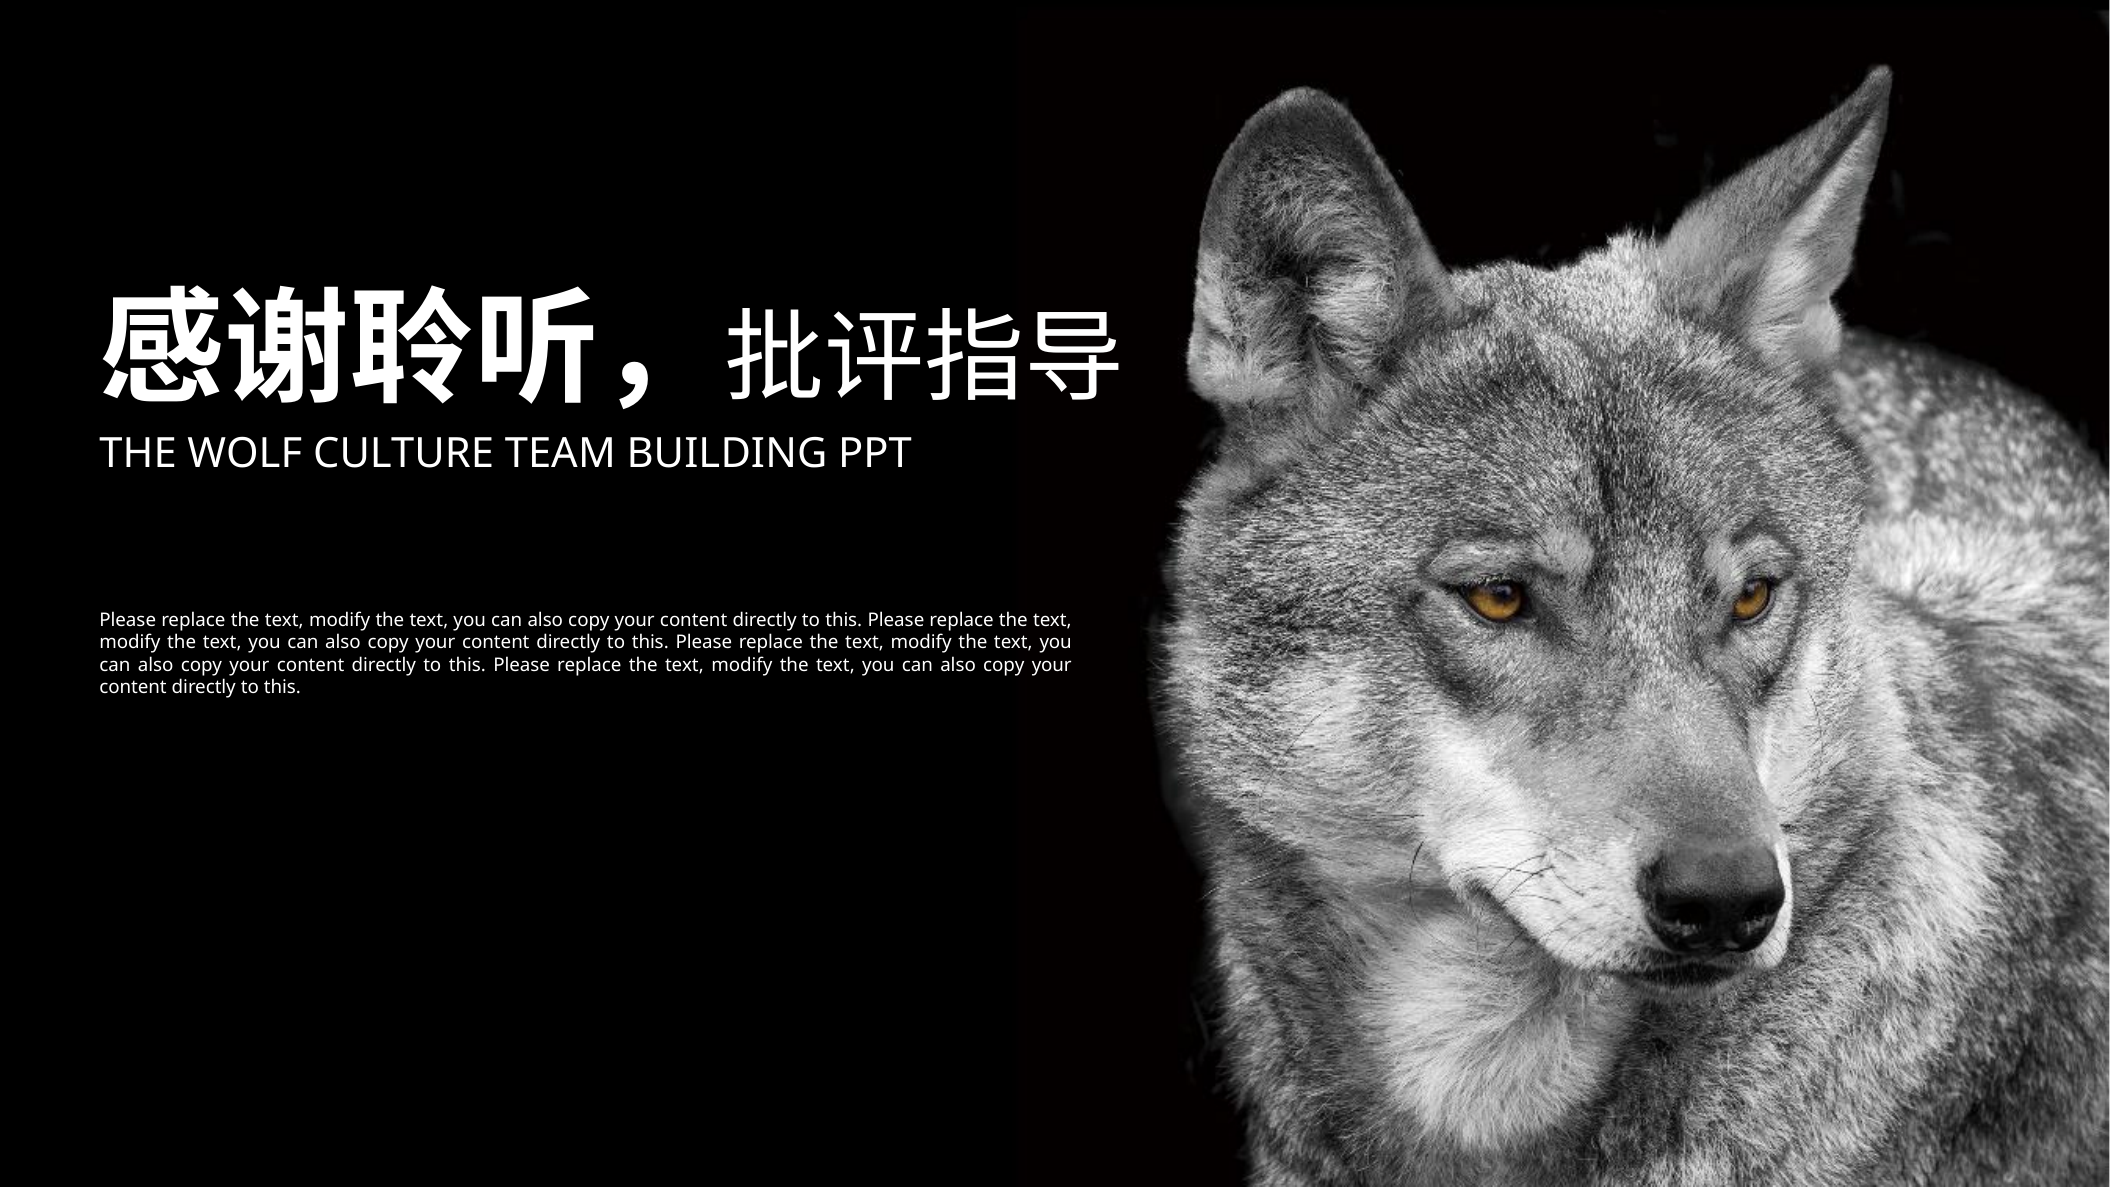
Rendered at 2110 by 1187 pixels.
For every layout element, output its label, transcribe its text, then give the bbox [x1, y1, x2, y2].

text_box 感谢聆听，批评指导 [99, 267, 1173, 418]
text_box Please replace the text, modify the text, you can also copy your content directly to this. Please replace the text, modify the text, you can also copy your content directly to this. Please replace the text, modify the text, you can also copy your content directly to this. Please replace the text, modify the text, you can also copy your content directly to this. [99, 607, 1071, 698]
text_box [0, 0, 2110, 1187]
text_box THE WOLF CULTURE TEAM BUILDING PPT [99, 426, 1071, 477]
